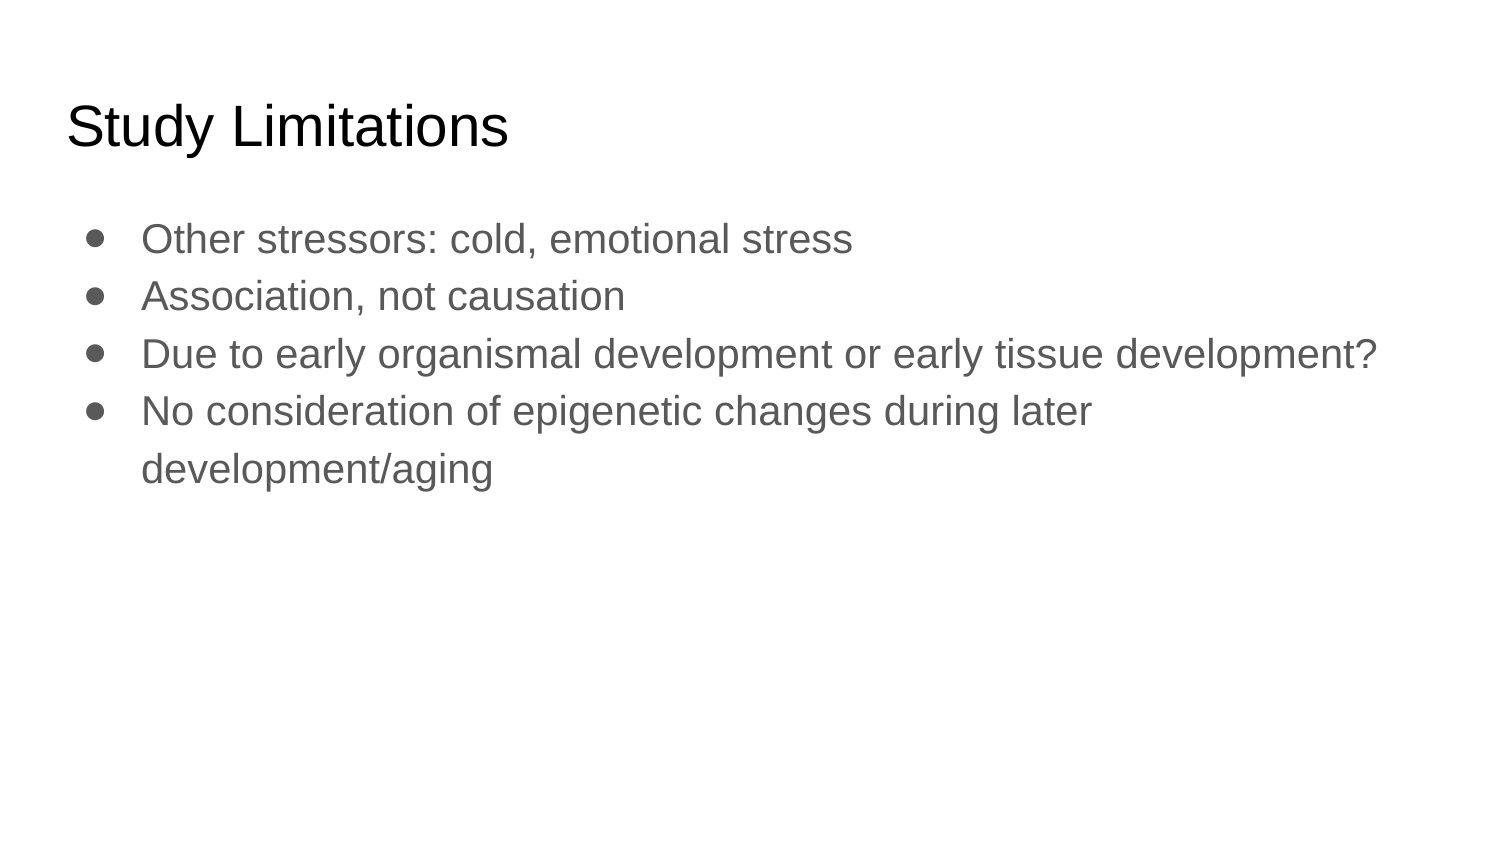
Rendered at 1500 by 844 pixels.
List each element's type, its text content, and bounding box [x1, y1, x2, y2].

title Study Limitations [51, 72, 1449, 167]
list Other stressors: cold, emotional stress Association, not causation Due to early organismal development or early tissue development? No consideration of epigenetic changes during later development/aging [51, 189, 1449, 750]
